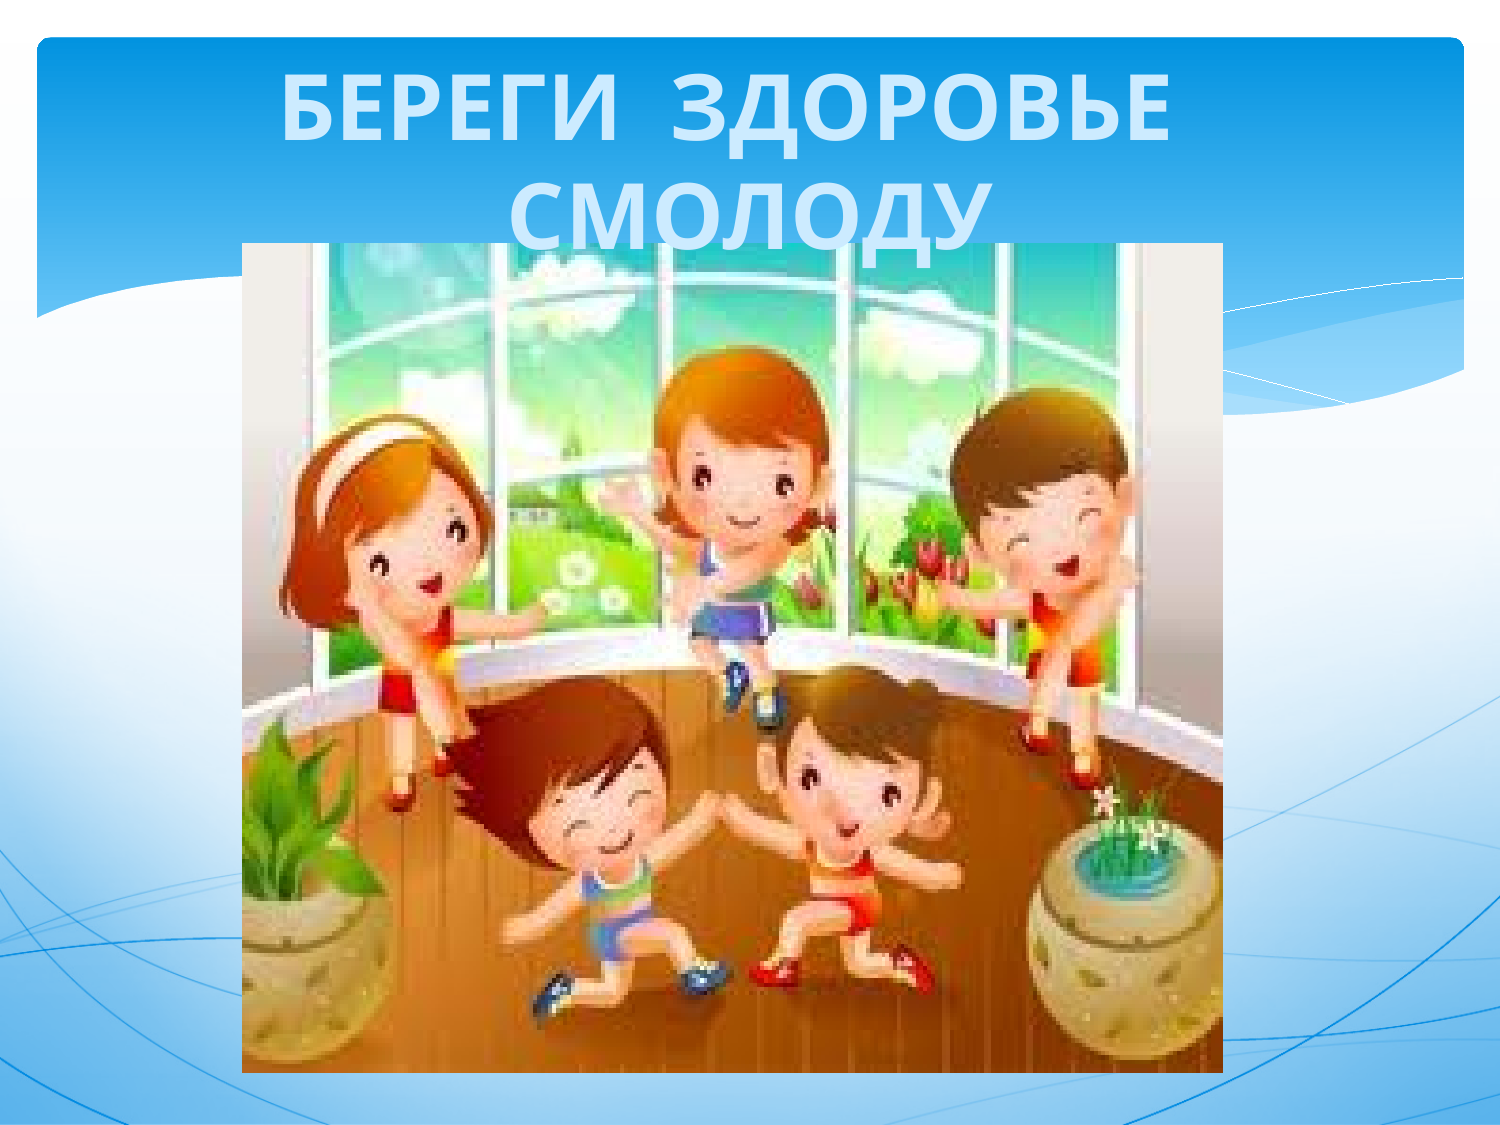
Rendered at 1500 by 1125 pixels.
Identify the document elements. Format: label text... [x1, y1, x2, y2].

title БЕРЕГИ ЗДОРОВЬЕ СМОЛОДУ [75, 55, 1425, 261]
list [241, 243, 1223, 1073]
